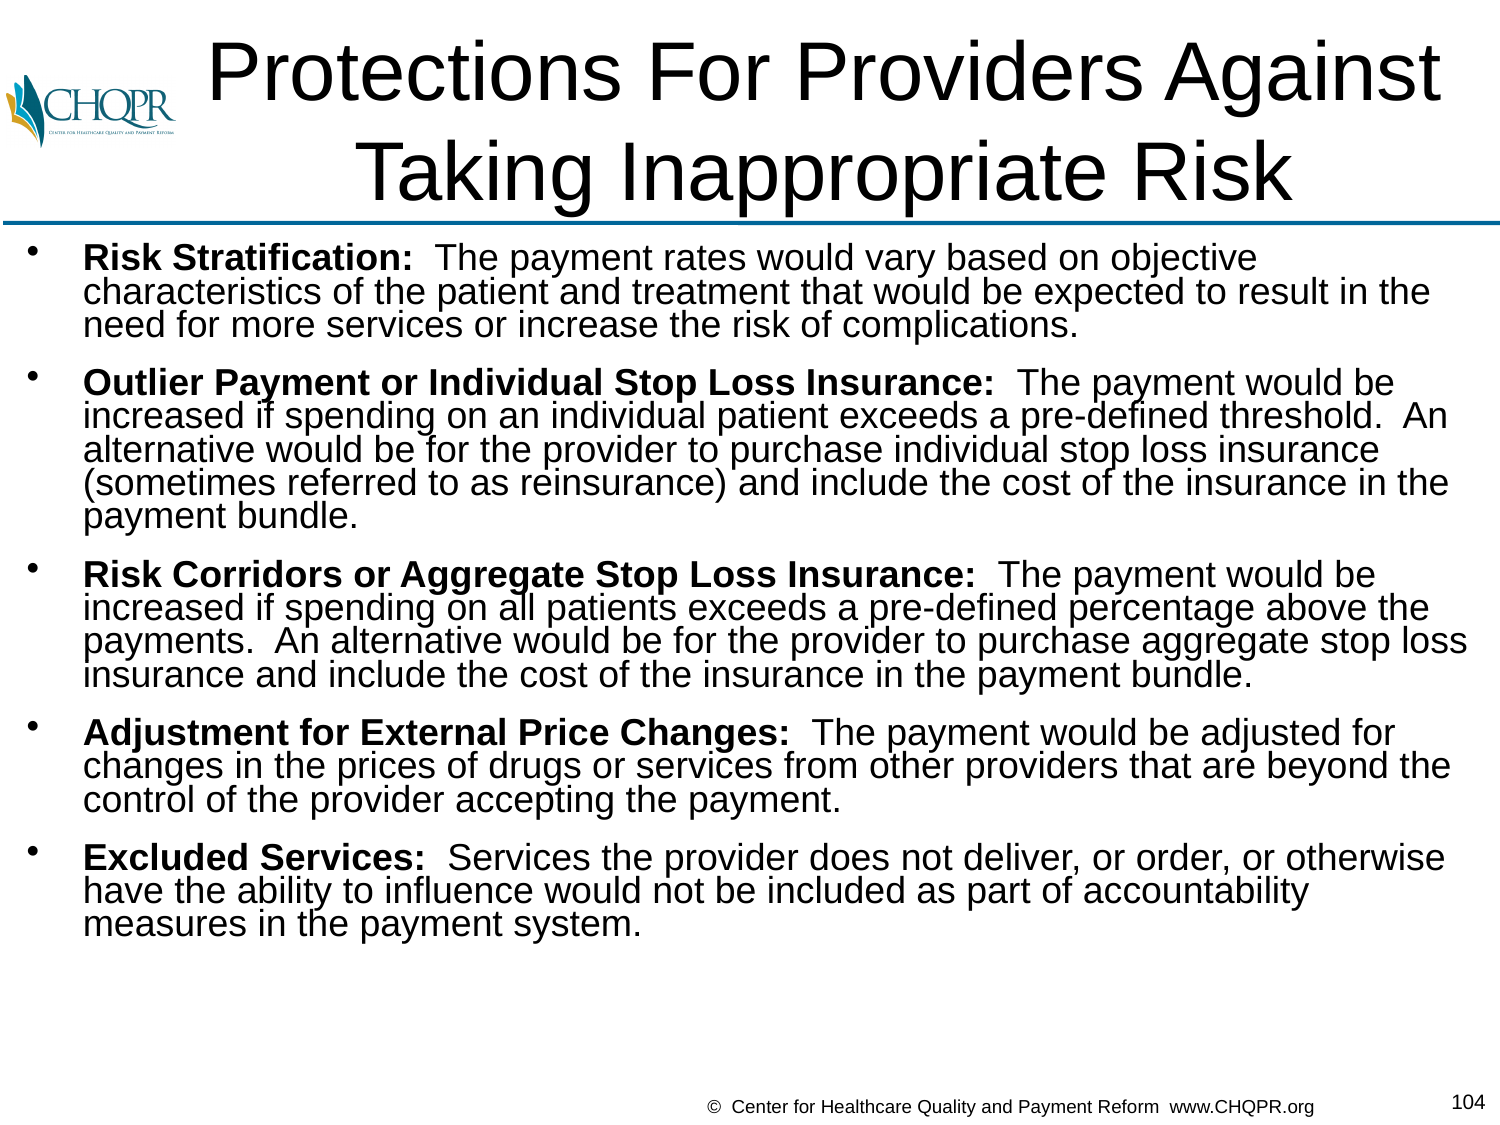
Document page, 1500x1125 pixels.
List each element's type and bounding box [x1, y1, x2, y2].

picture [6, 75, 162, 148]
list [11, 237, 1486, 1056]
title [162, 16, 1488, 219]
